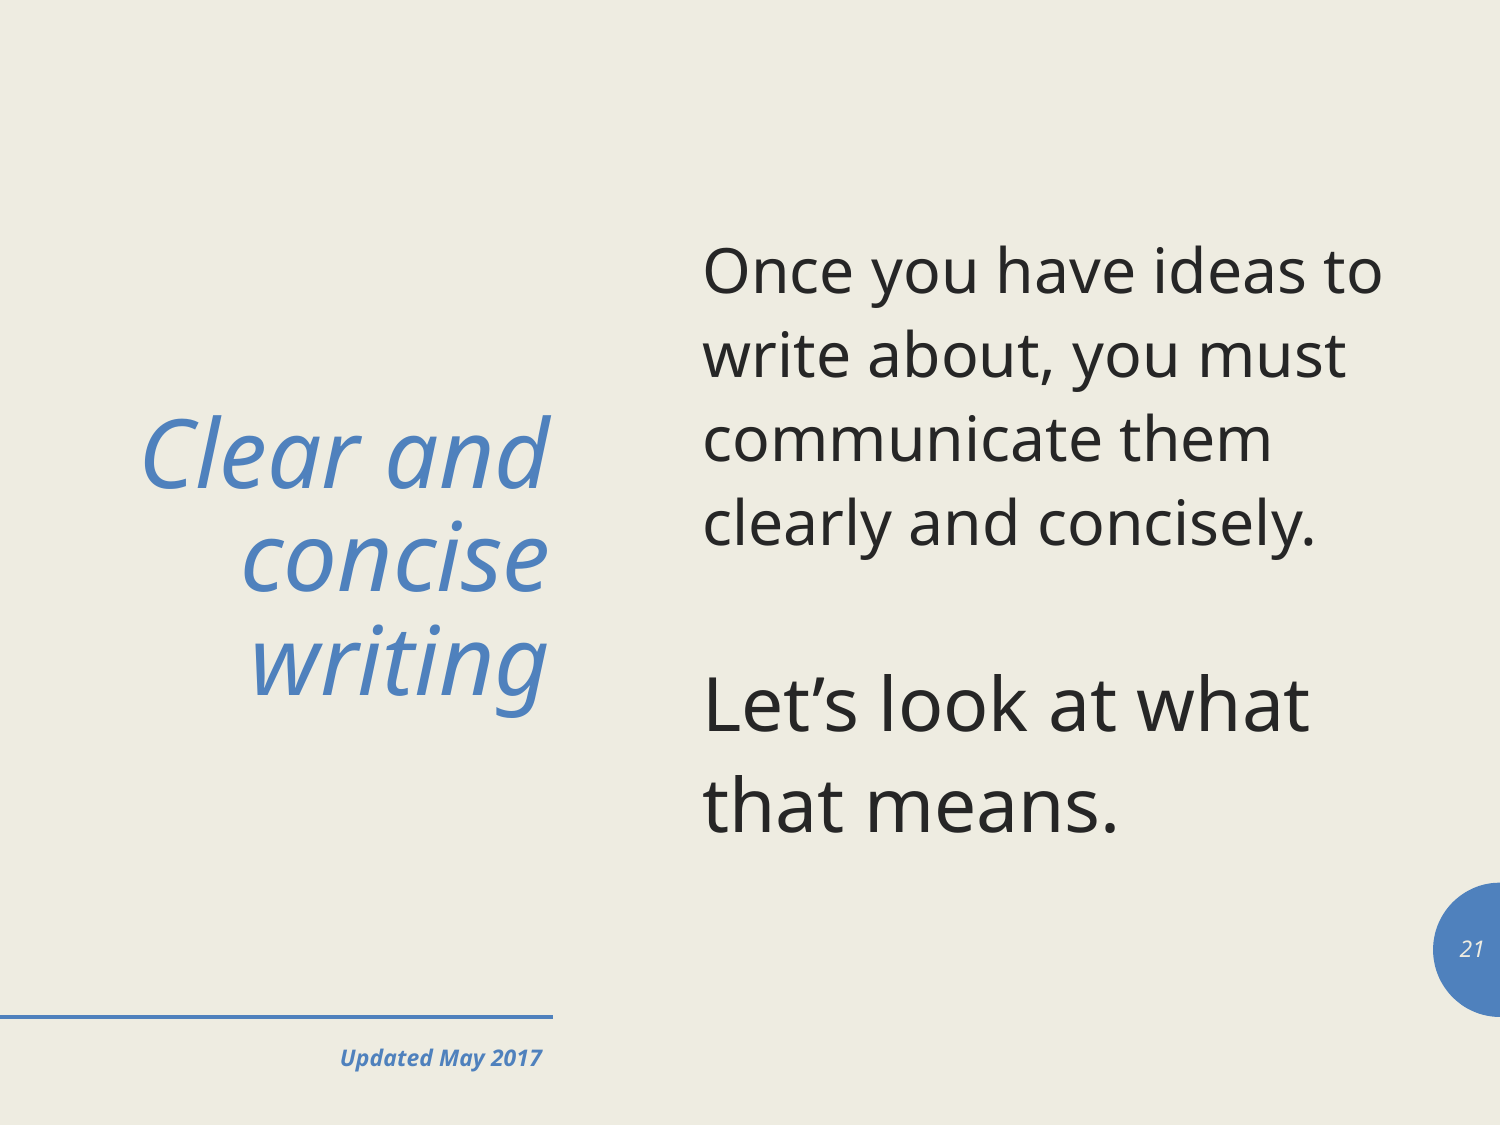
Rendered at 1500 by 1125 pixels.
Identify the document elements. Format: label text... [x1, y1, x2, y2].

list Once you have ideas to write about, you must communicate them clearly and concisely. Let’s look at what that means. [687, 214, 1407, 911]
footer Updated May 2017 [93, 1035, 564, 1096]
title Clear and concise writing [93, 397, 566, 728]
slide_number 21 [1433, 919, 1500, 980]
